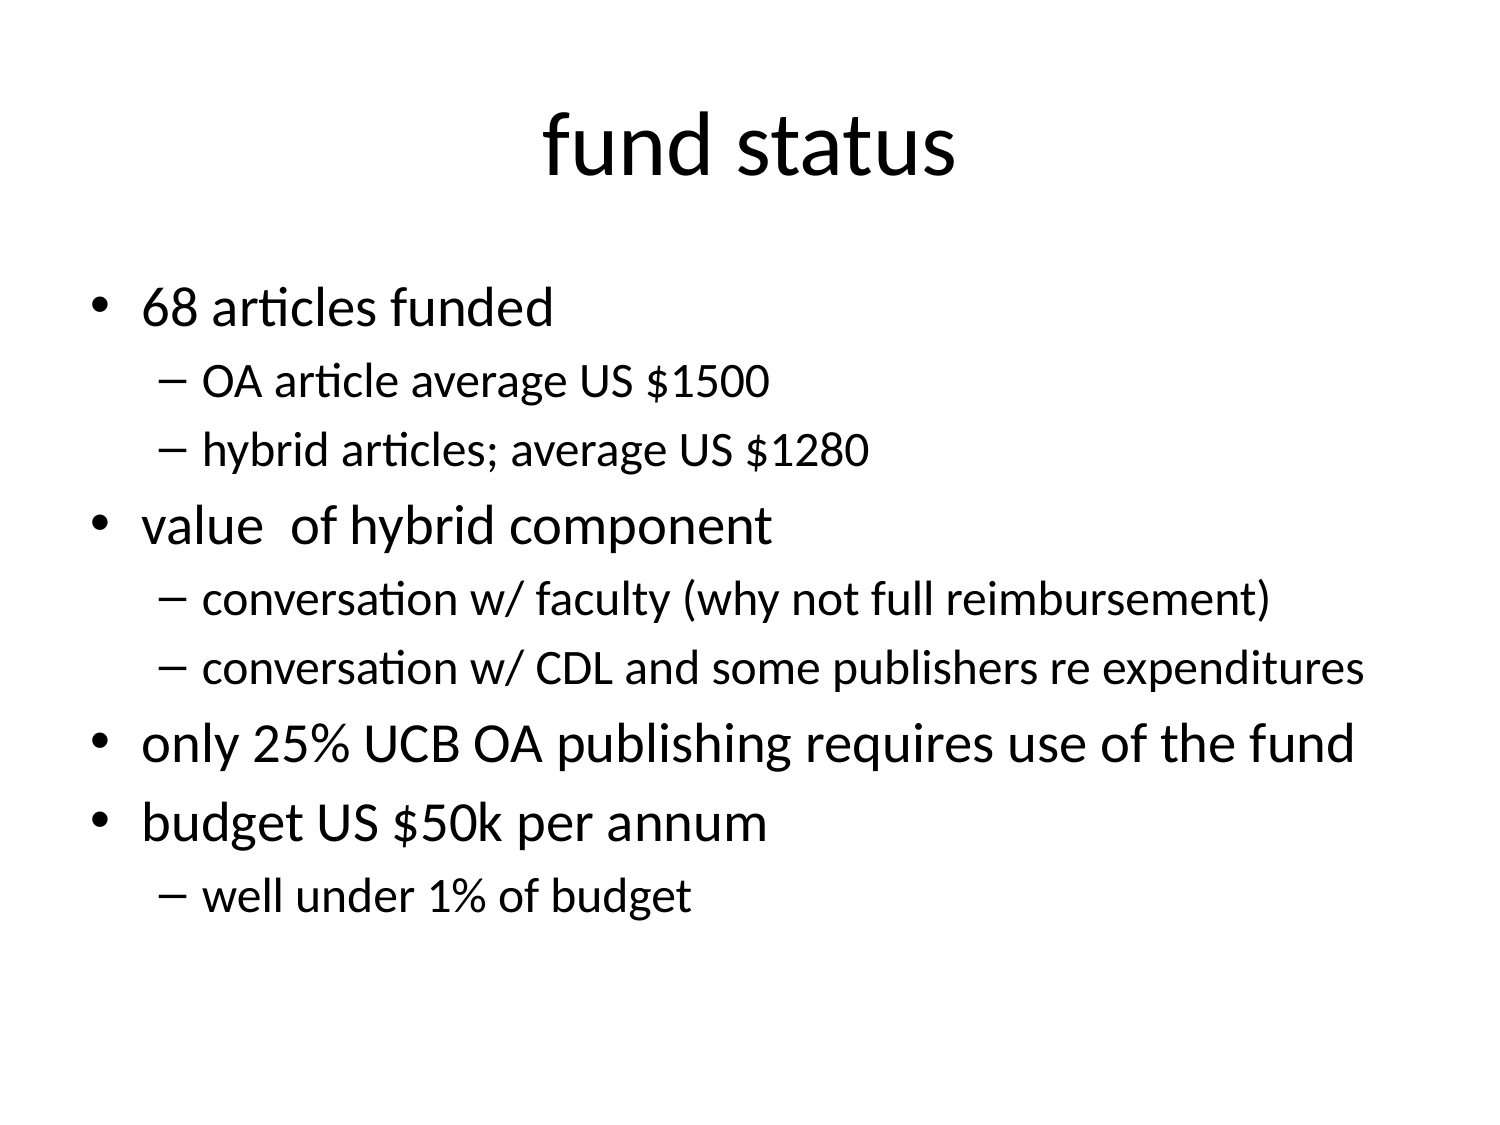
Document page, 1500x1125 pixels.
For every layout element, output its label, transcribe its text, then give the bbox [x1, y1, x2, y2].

title fund status [75, 45, 1425, 233]
list 68 articles funded OA article average US $1500 hybrid articles; average US $1280 value of hybrid component conversation w/ faculty (why not full reimbursement) conversation w/ CDL and some publishers re expenditures only 25% UCB OA publishing requires use of the fund budget US $50k per annum well under 1% of budget [75, 262, 1425, 1005]
